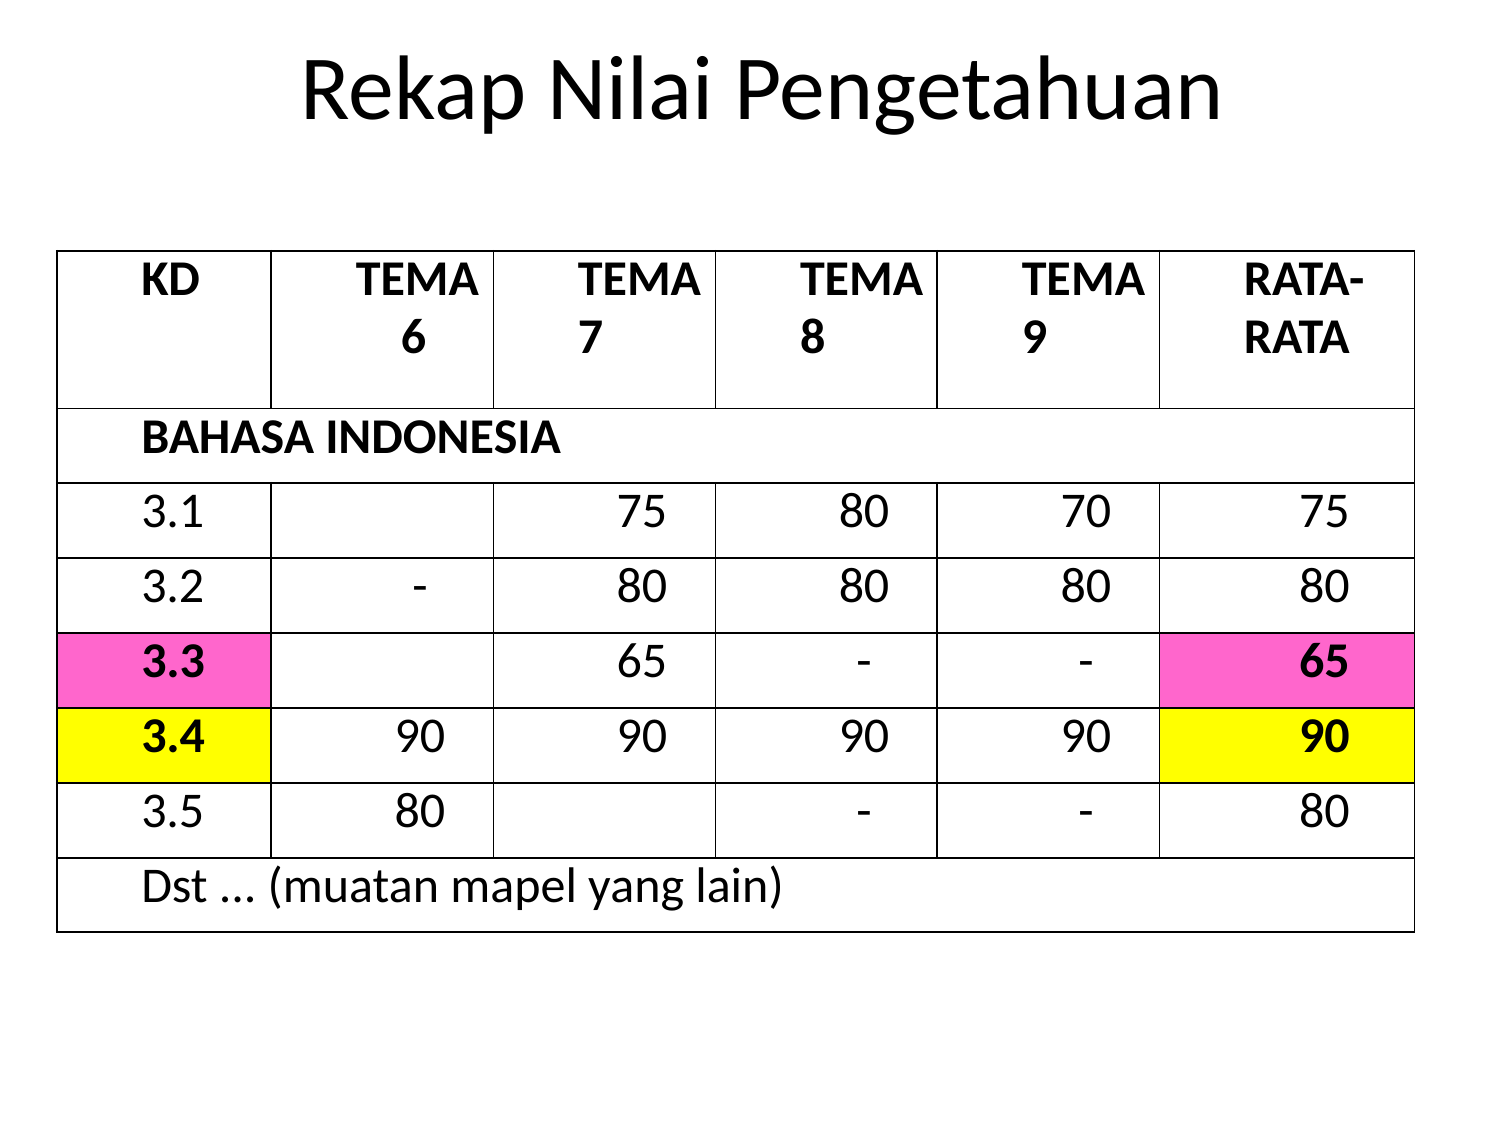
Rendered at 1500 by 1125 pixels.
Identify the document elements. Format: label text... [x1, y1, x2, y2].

title Rekap Nilai Pengetahuan [125, 20, 1400, 146]
table_cell - [938, 634, 1159, 707]
table_cell 80 [1160, 559, 1414, 632]
table_header TEMA 7 [494, 252, 715, 408]
table_cell 90 [716, 709, 936, 782]
table_cell [494, 784, 715, 857]
table_cell 65 [1160, 634, 1414, 707]
table_cell 75 [1160, 484, 1414, 557]
table_cell 90 [1160, 709, 1414, 782]
table_cell 3.2 [58, 559, 270, 632]
table_cell 80 [716, 559, 936, 632]
table_cell - [272, 559, 493, 632]
table_cell 90 [494, 709, 715, 782]
table_cell - [716, 784, 936, 857]
table_header RATA-RATA [1160, 252, 1414, 408]
table_cell 3.1 [58, 484, 270, 557]
table_cell 3.4 [58, 709, 270, 782]
table_cell 80 [716, 484, 936, 557]
table_cell Dst ... (muatan mapel yang lain) [58, 859, 1414, 931]
table_cell 90 [938, 709, 1159, 782]
table_cell 75 [494, 484, 715, 557]
table_cell 80 [1160, 784, 1414, 857]
table_cell 80 [938, 559, 1159, 632]
table_header TEMA 8 [716, 252, 936, 408]
table_cell BAHASA INDONESIA [58, 409, 1414, 482]
table_cell 65 [494, 634, 715, 707]
table_cell - [716, 634, 936, 707]
table_cell 3.5 [58, 784, 270, 857]
table_cell 70 [938, 484, 1159, 557]
table_cell - [938, 784, 1159, 857]
table_cell [272, 484, 493, 557]
table_header TEMA 6 [272, 252, 493, 408]
table_header KD [58, 252, 270, 408]
table_cell 90 [272, 709, 493, 782]
table_cell 80 [272, 784, 493, 857]
table_header TEMA 9 [938, 252, 1159, 408]
table_cell 80 [494, 559, 715, 632]
table_cell [272, 634, 493, 707]
table_cell 3.3 [58, 634, 270, 707]
